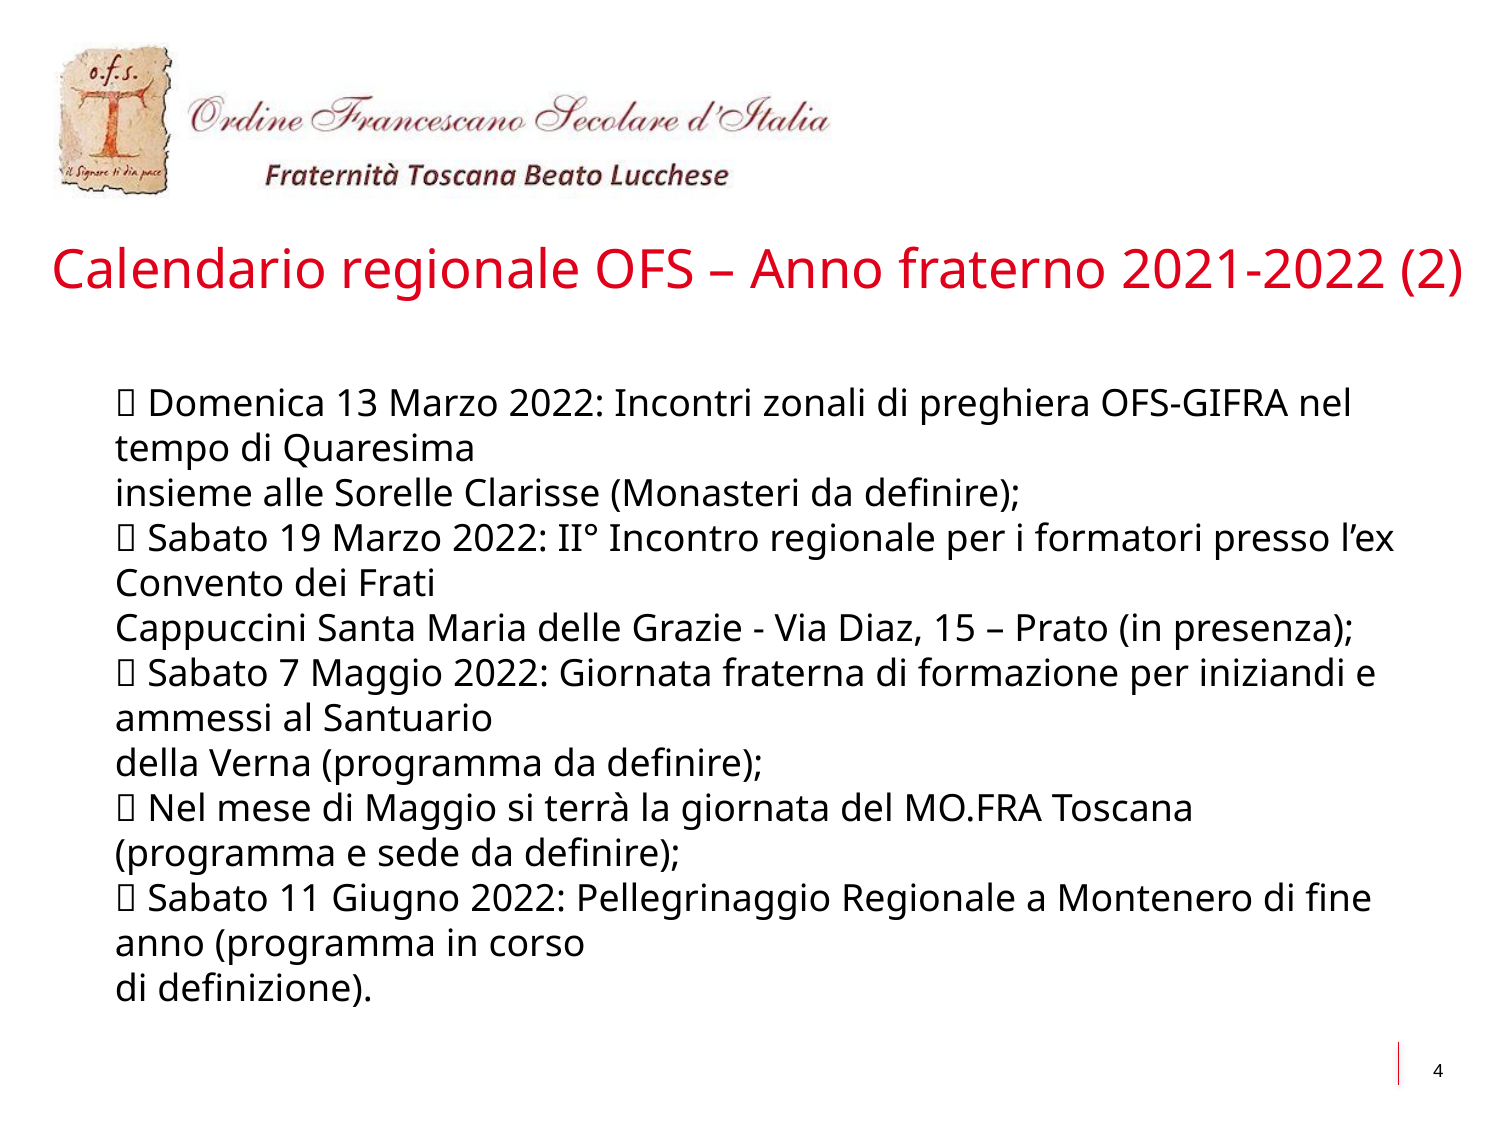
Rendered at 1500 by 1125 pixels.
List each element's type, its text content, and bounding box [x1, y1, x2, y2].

title Calendario regionale OFS – Anno fraterno 2021-2022 (2) [0, 243, 1500, 303]
picture [53, 42, 904, 199]
text_box  Domenica 13 Marzo 2022: Incontri zonali di preghiera OFS-GIFRA nel tempo di Quaresima insieme alle Sorelle Clarisse (Monasteri da definire);  Sabato 19 Marzo 2022: II° Incontro regionale per i formatori presso l’ex Convento dei Frati Cappuccini Santa Maria delle Grazie - Via Diaz, 15 – Prato (in presenza);  Sabato 7 Maggio 2022: Giornata fraterna di formazione per iniziandi e ammessi al Santuario della Verna (programma da definire);  Nel mese di Maggio si terrà la giornata del MO.FRA Toscana (programma e sede da definire);  Sabato 11 Giugno 2022: Pellegrinaggio Regionale a Montenero di fine anno (programma in corso di definizione). [100, 371, 1436, 1017]
